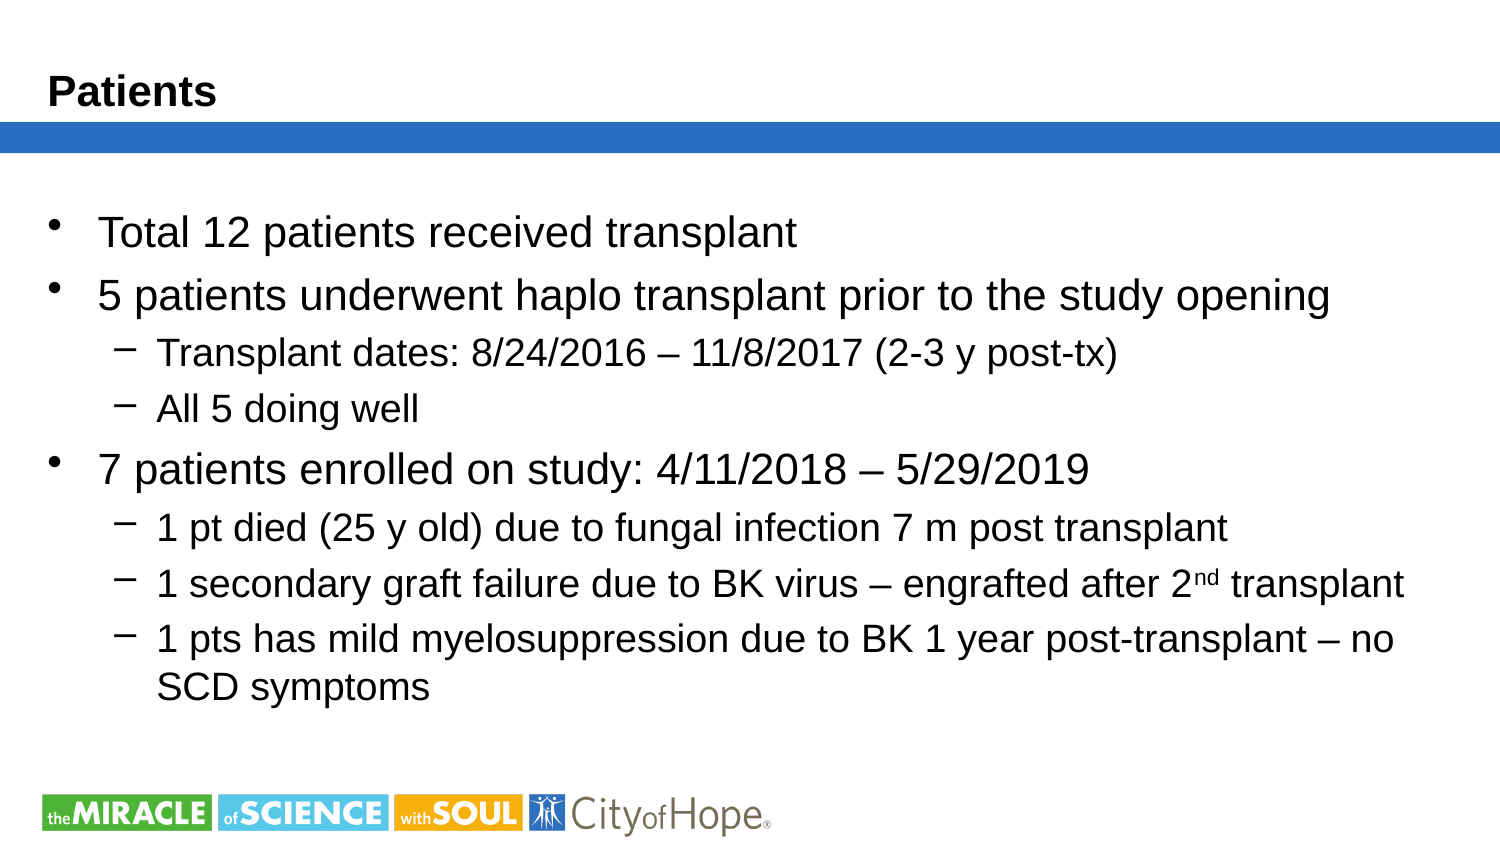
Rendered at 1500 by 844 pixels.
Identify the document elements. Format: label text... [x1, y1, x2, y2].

title Patients [40, 51, 1442, 126]
list Total 12 patients received transplant 5 patients underwent haplo transplant prior to the study opening Transplant dates: 8/24/2016 – 11/8/2017 (2-3 y post-tx) All 5 doing well 7 patients enrolled on study: 4/11/2018 – 5/29/2019 1 pt died (25 y old) due to fungal infection 7 m post transplant 1 secondary graft failure due to BK virus – engrafted after 2nd transplant 1 pts has mild myelosuppression due to BK 1 year post-transplant – no SCD symptoms [40, 196, 1436, 755]
picture [35, 787, 773, 838]
